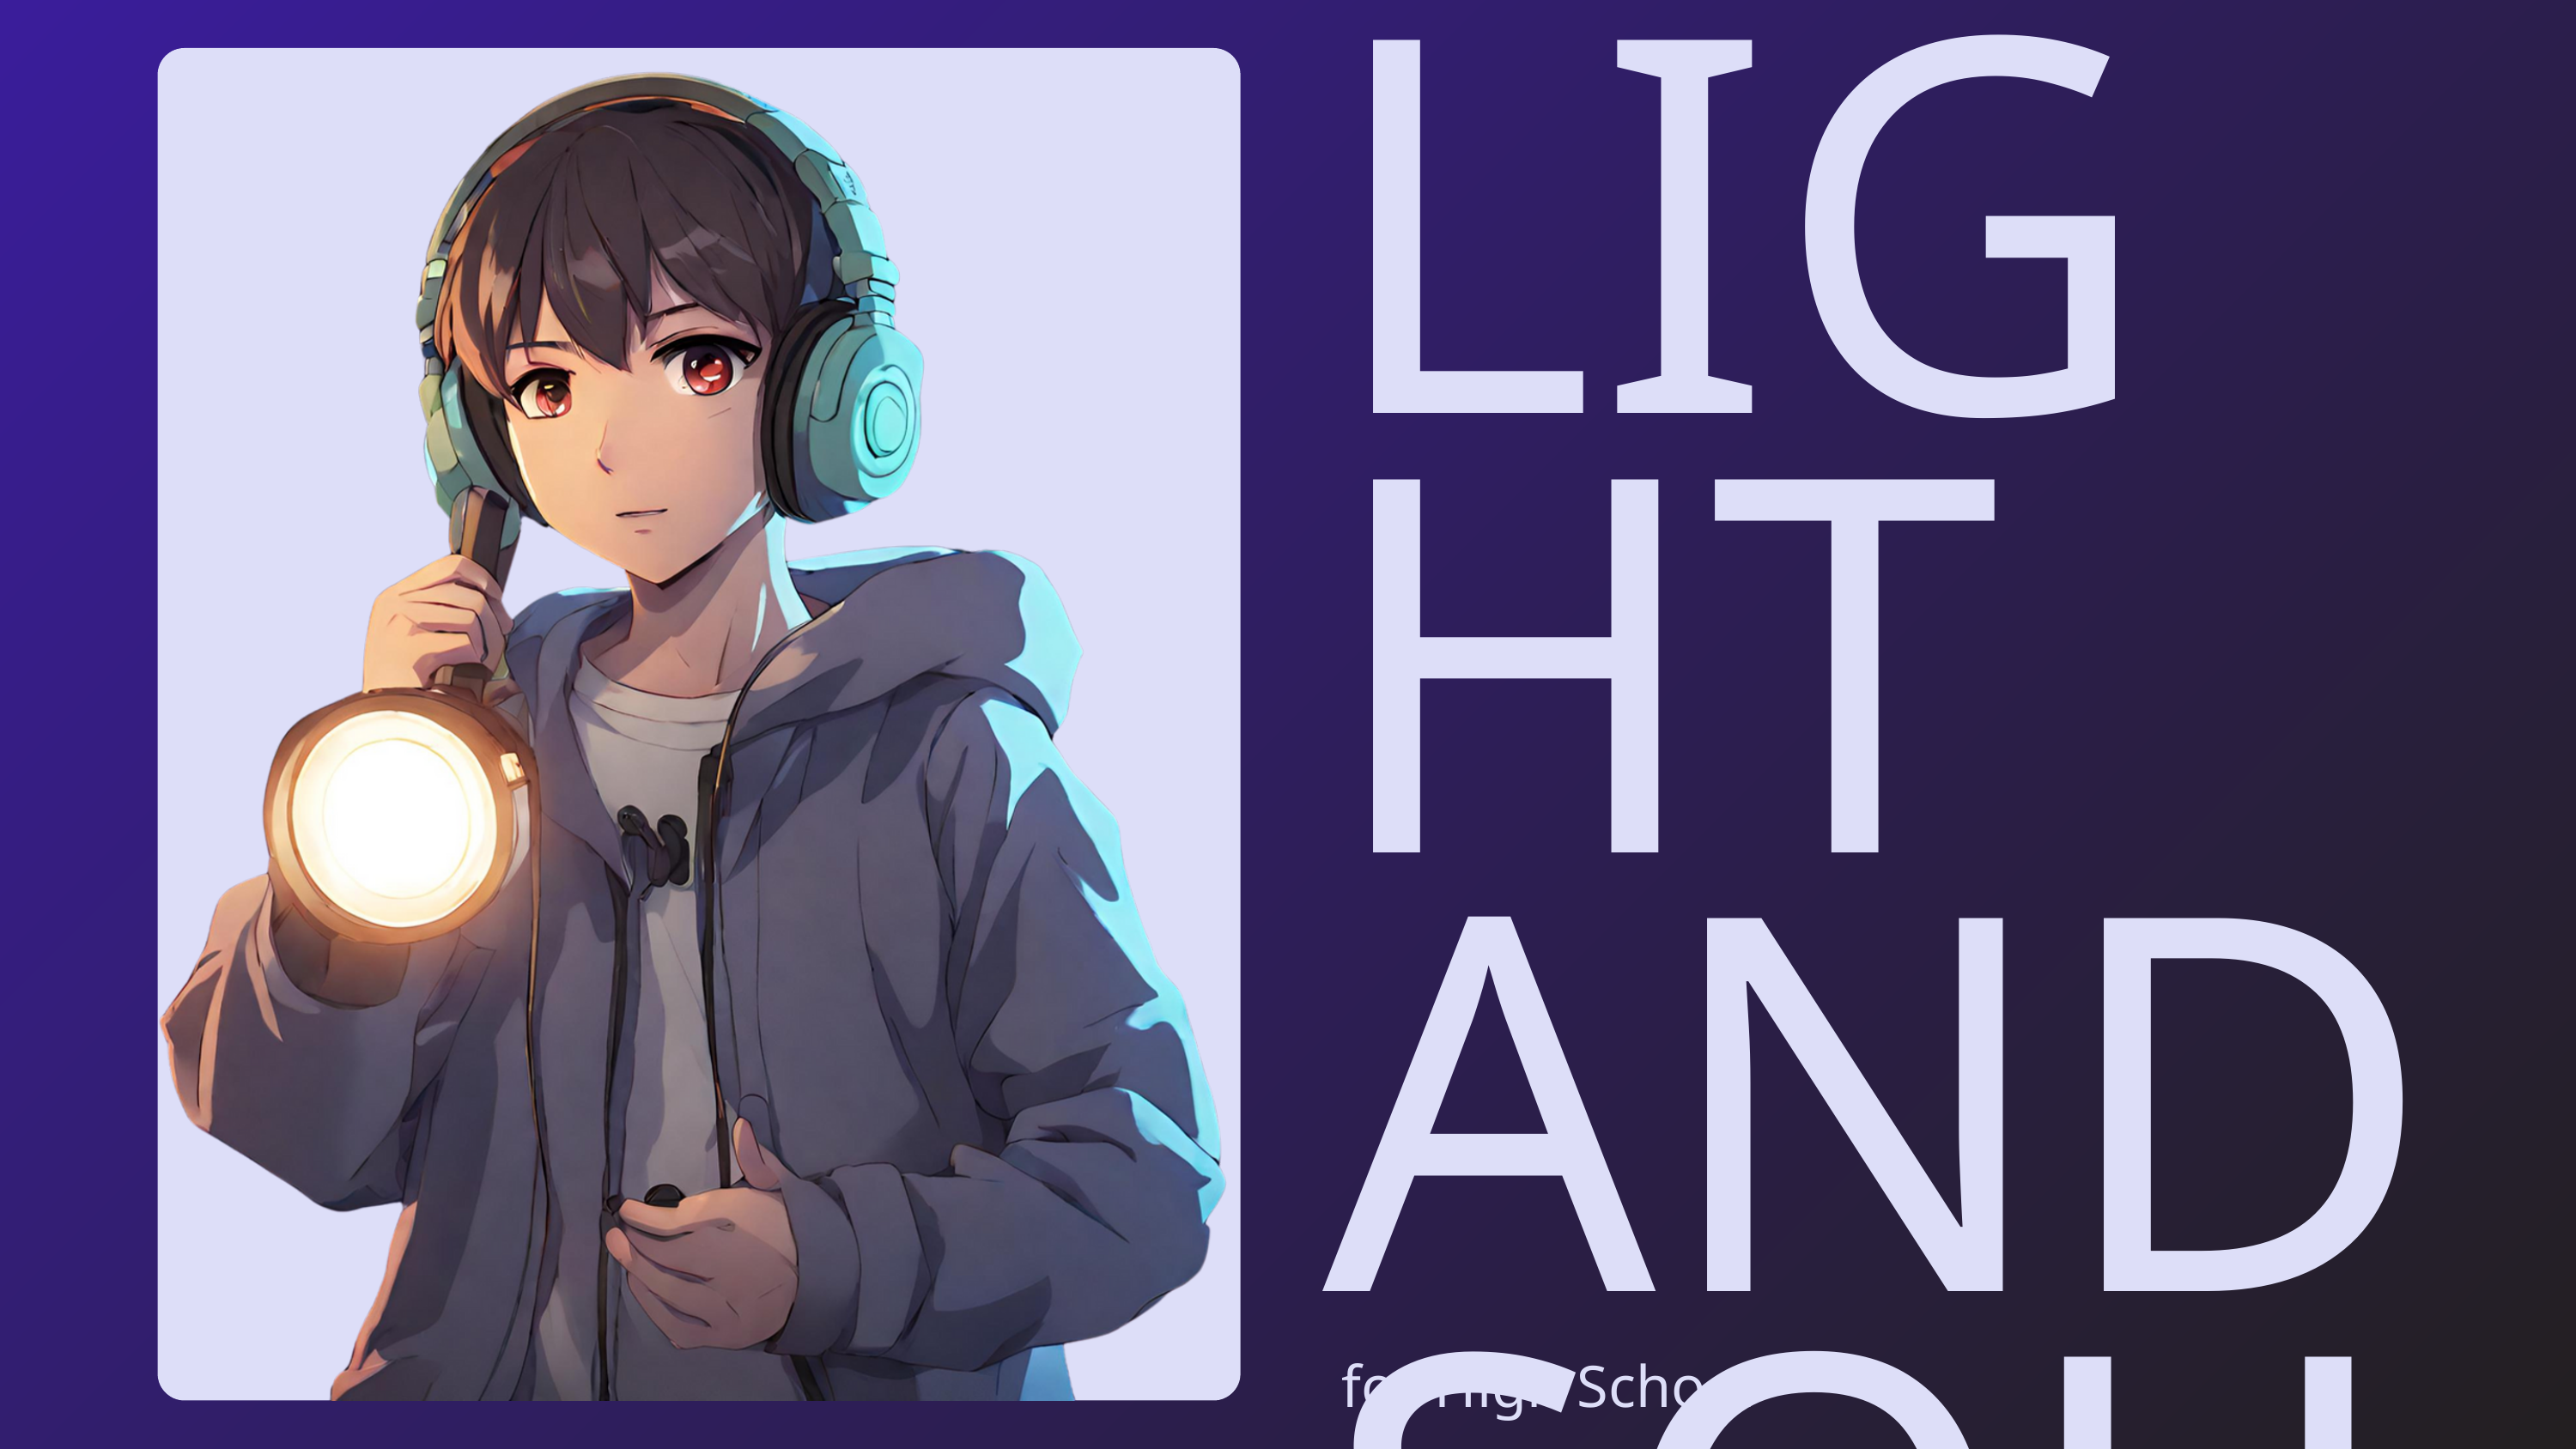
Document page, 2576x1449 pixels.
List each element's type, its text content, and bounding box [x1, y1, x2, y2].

text_box for High School [1341, 1323, 2412, 1420]
picture [157, 62, 1229, 1401]
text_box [157, 27, 1241, 1401]
text_box LIGHT AND SOUND [1322, 63, 2460, 1449]
